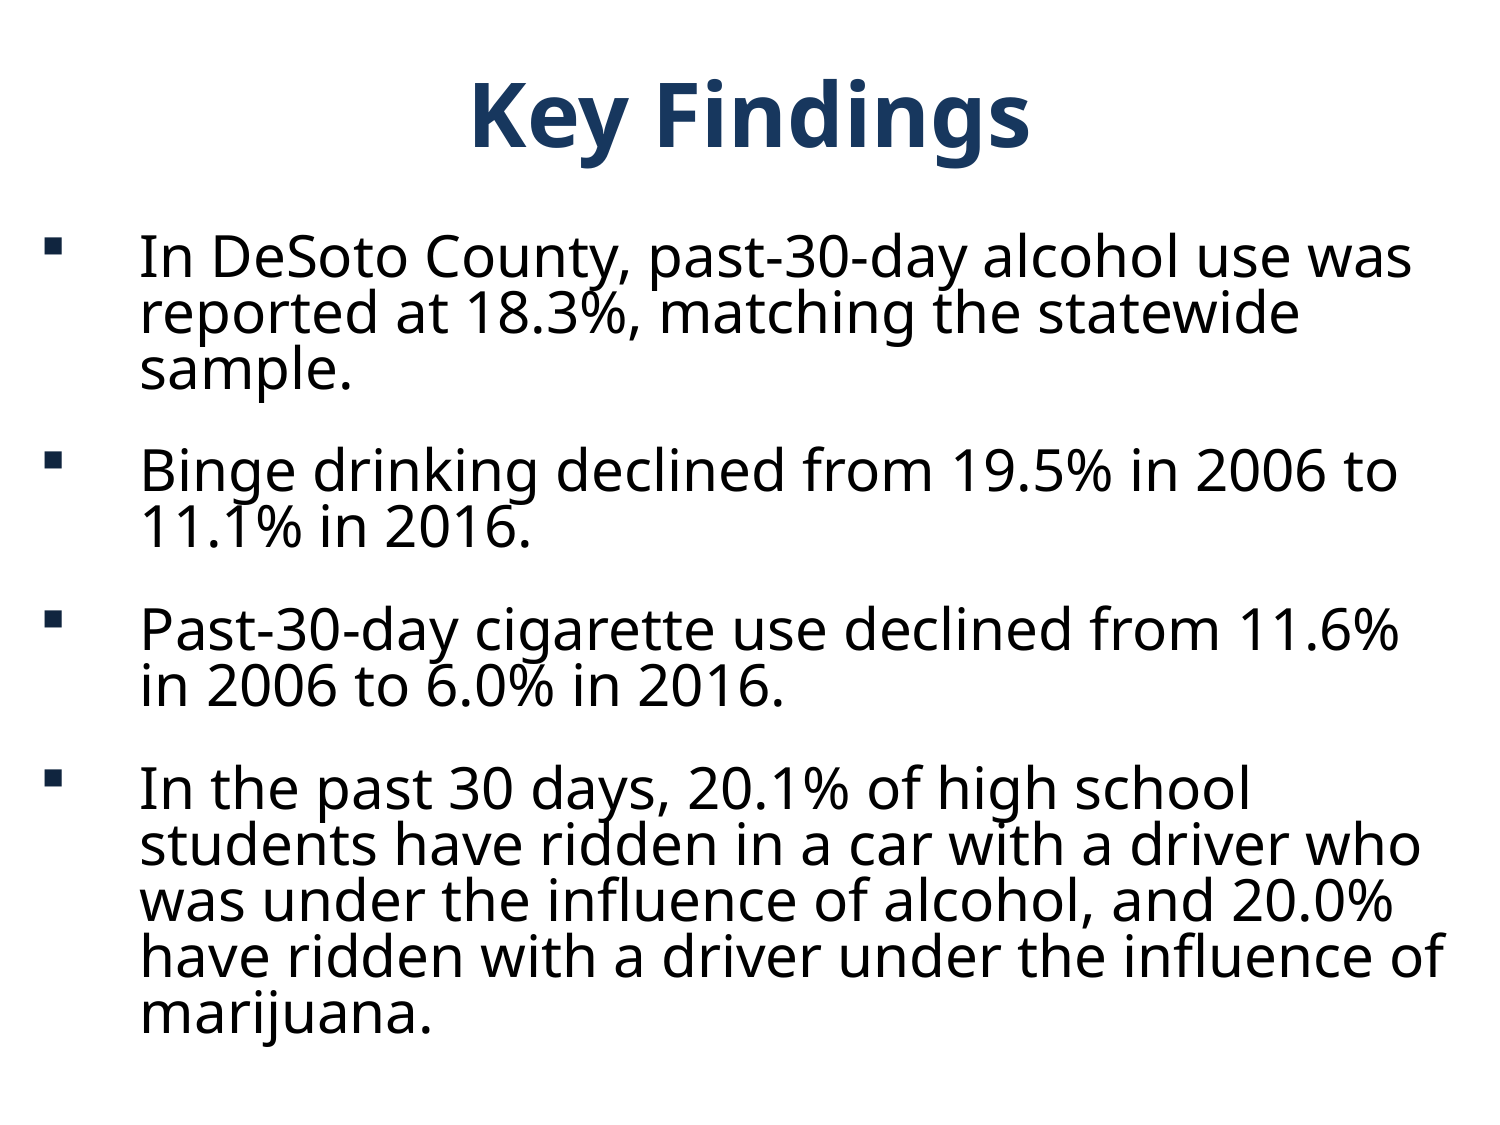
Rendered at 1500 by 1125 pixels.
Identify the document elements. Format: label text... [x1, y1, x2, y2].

text_box Key Findings [37, 62, 1463, 175]
text_box In DeSoto County, past-30-day alcohol use was reported at 18.3%, matching the statewide sample. Binge drinking declined from 19.5% in 2006 to 11.1% in 2016. Past-30-day cigarette use declined from 11.6% in 2006 to 6.0% in 2016. In the past 30 days, 20.1% of high school students have ridden in a car with a driver who was under the influence of alcohol, and 20.0% have ridden with a driver under the influence of marijuana. [24, 224, 1475, 950]
